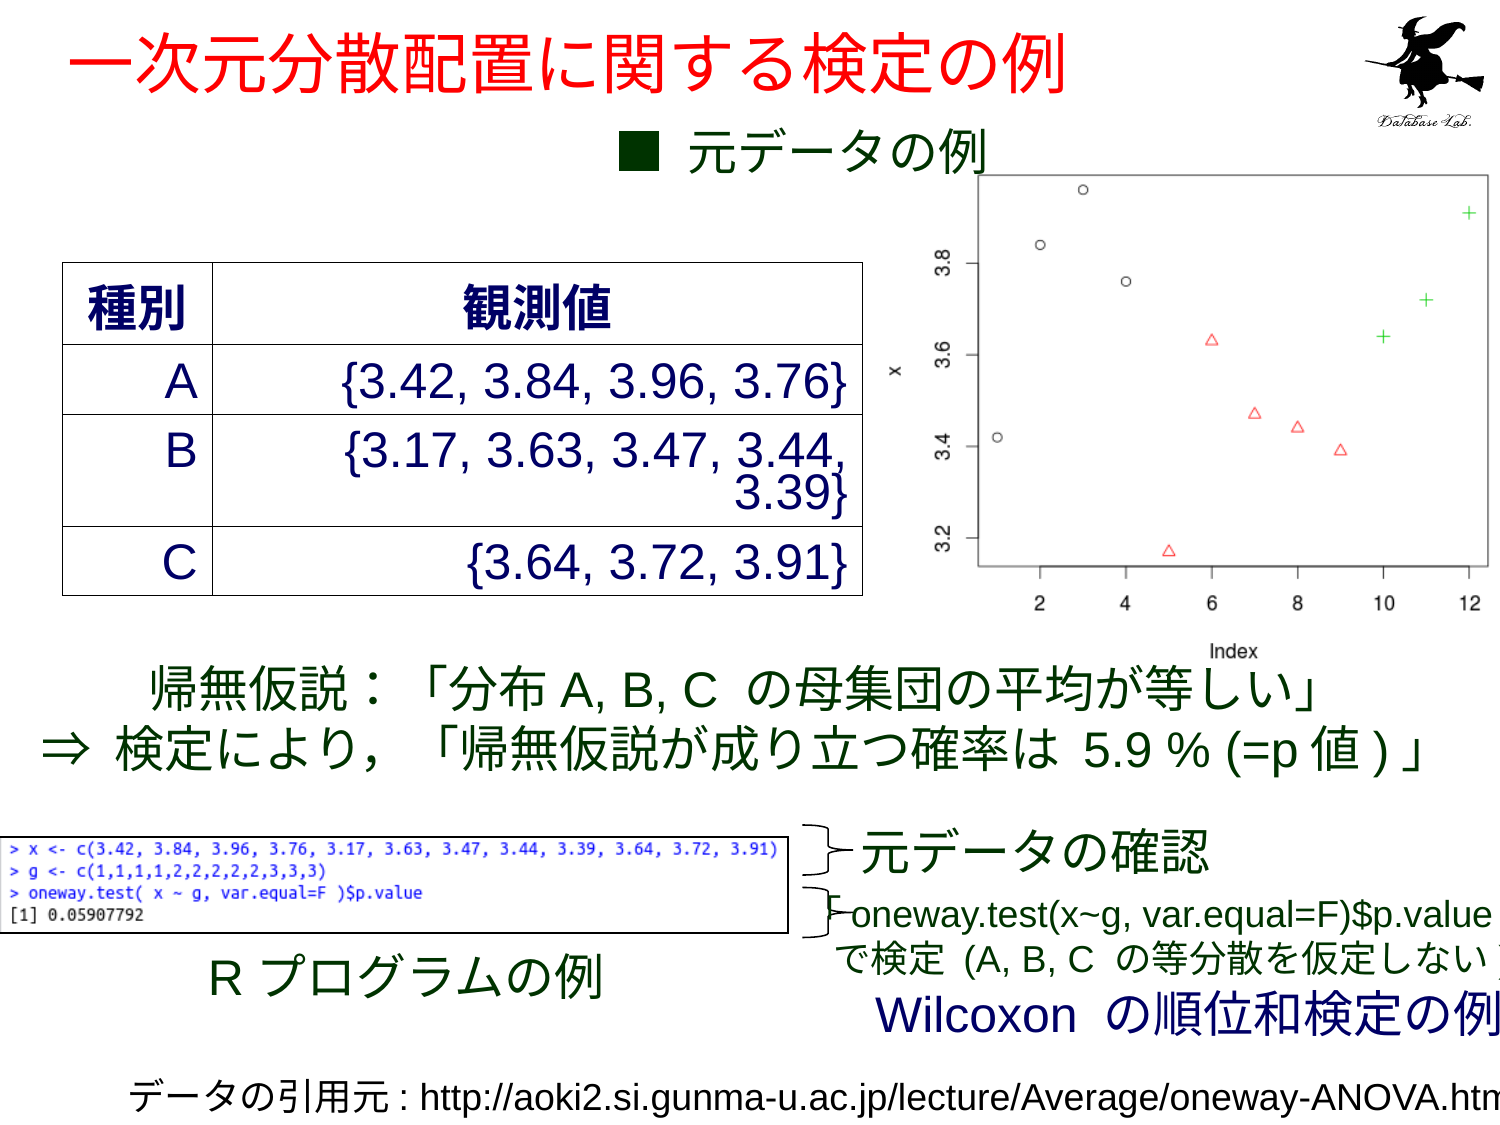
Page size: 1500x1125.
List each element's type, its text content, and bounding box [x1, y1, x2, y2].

table_cell {3.17, 3.63, 3.47, 3.44, 3.39} [213, 415, 862, 526]
text_box 元データの確認 [843, 812, 1227, 882]
text_box 帰無仮説：「分布A, B, C の母集団の平均が等しい」 ⇒ 検定により，「帰無仮説が成り立つ確率は 5.9 % (=p値)」 [45, 649, 1448, 787]
picture [887, 162, 1500, 666]
picture [0, 837, 788, 933]
text_box データの引用元: http://aoki2.si.gunma-u.ac.jp/lecture/Average/oneway-ANOVA.html [112, 1064, 1500, 1125]
text_box [803, 825, 843, 876]
text_box 「oneway.test(x~g, var.equal=F)$p.value」 で検定 (A, B, C の等分散を仮定しない) [794, 882, 1500, 989]
picture [1362, 14, 1486, 130]
table_cell {3.64, 3.72, 3.91} [213, 527, 862, 595]
text_box ■ 元データの例 [600, 112, 998, 189]
table_cell B [63, 415, 212, 526]
table_header 観測値 [213, 263, 862, 344]
title 一次元分散配置に関する検定の例 [52, 28, 1441, 106]
table_cell C [63, 527, 212, 595]
table_header 種別 [63, 263, 212, 344]
text_box Wilcoxon の順位和検定の例 [860, 974, 1500, 1051]
table_cell A [63, 345, 212, 414]
text_box Rプログラムの例 [196, 937, 617, 1014]
table_cell {3.42, 3.84, 3.96, 3.76} [213, 345, 862, 414]
